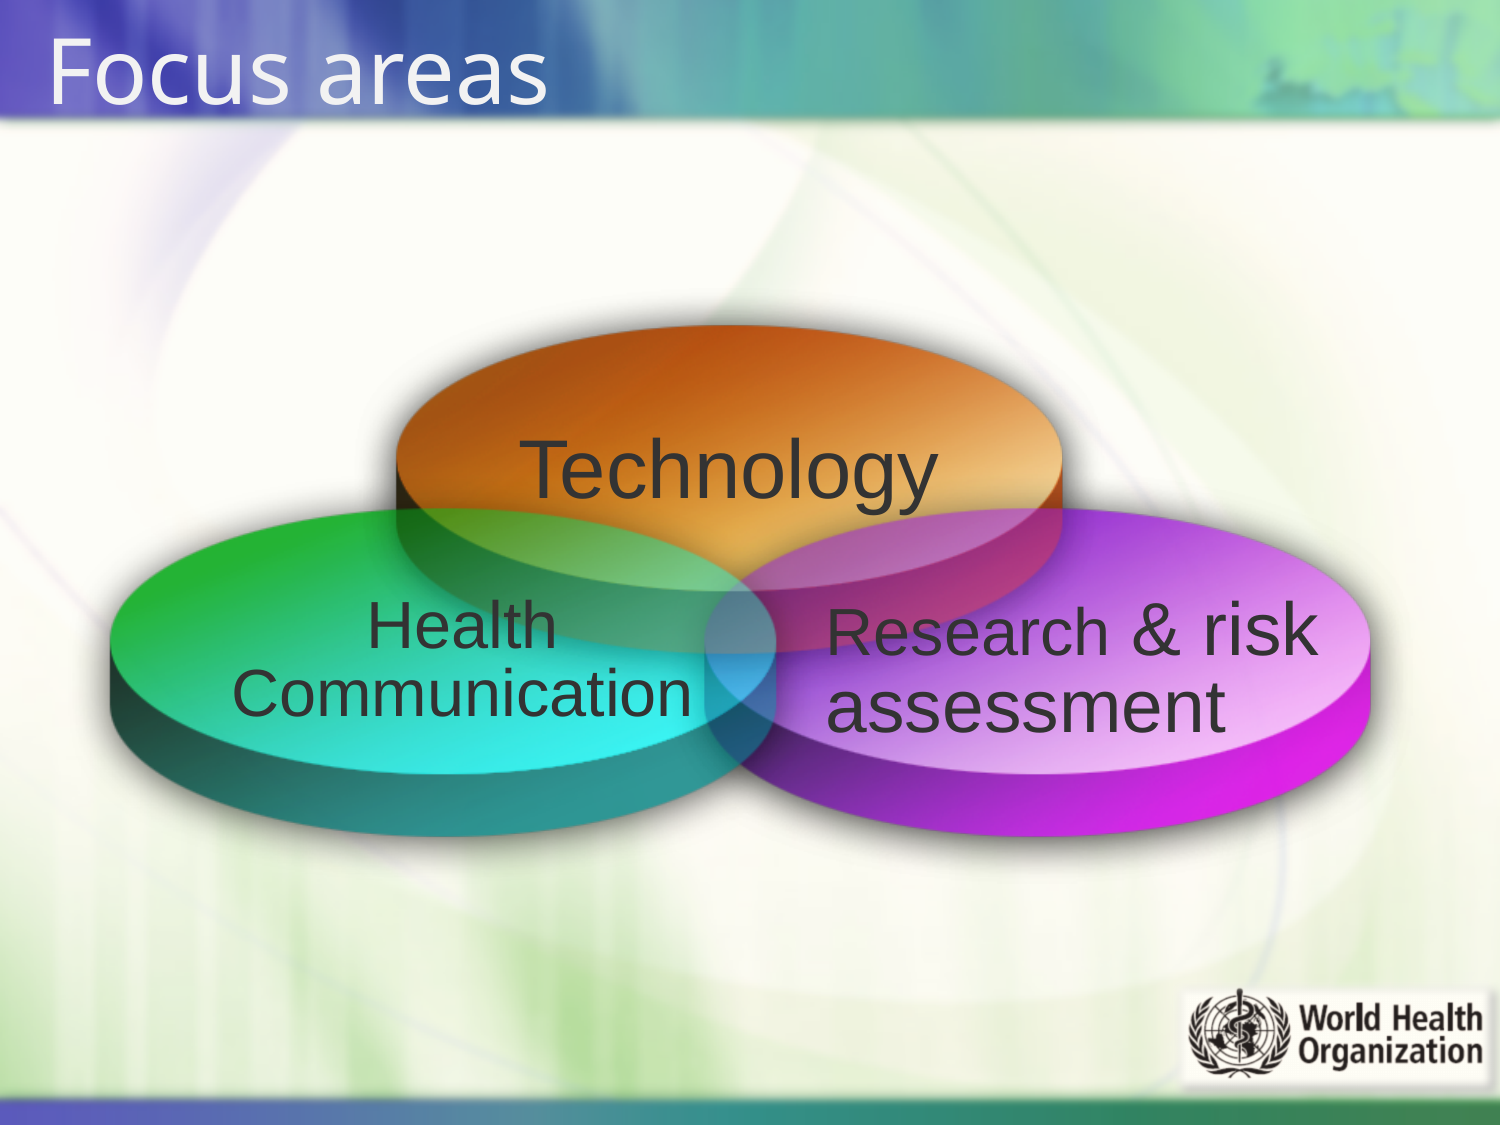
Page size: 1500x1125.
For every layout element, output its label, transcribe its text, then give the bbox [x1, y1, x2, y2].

picture [0, 0, 1500, 1125]
text_box Focus areas [30, 17, 1407, 132]
